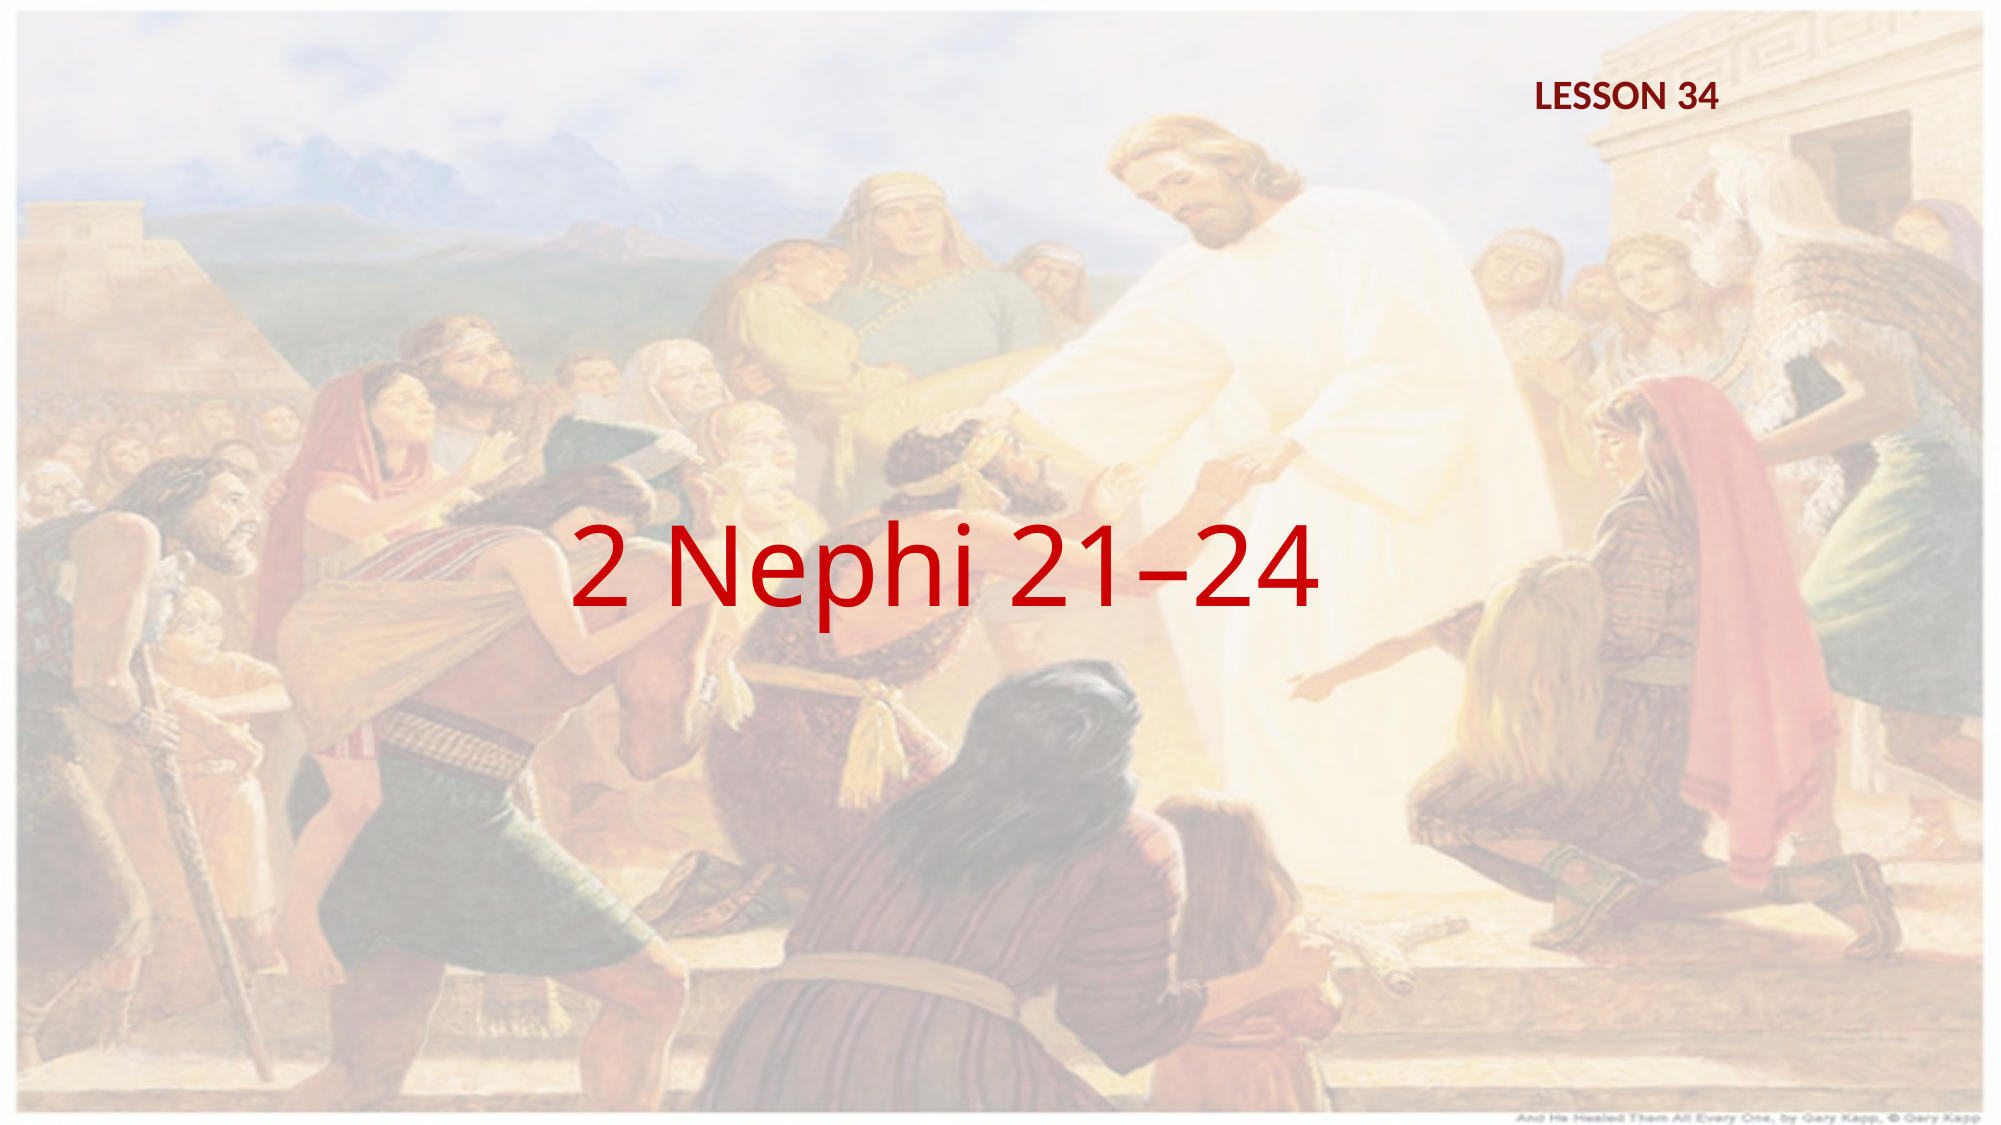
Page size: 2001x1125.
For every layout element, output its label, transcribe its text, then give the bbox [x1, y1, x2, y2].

text_box 2 Nephi 21–24 [553, 486, 1336, 637]
text_box LESSON 34 [1519, 60, 1829, 183]
